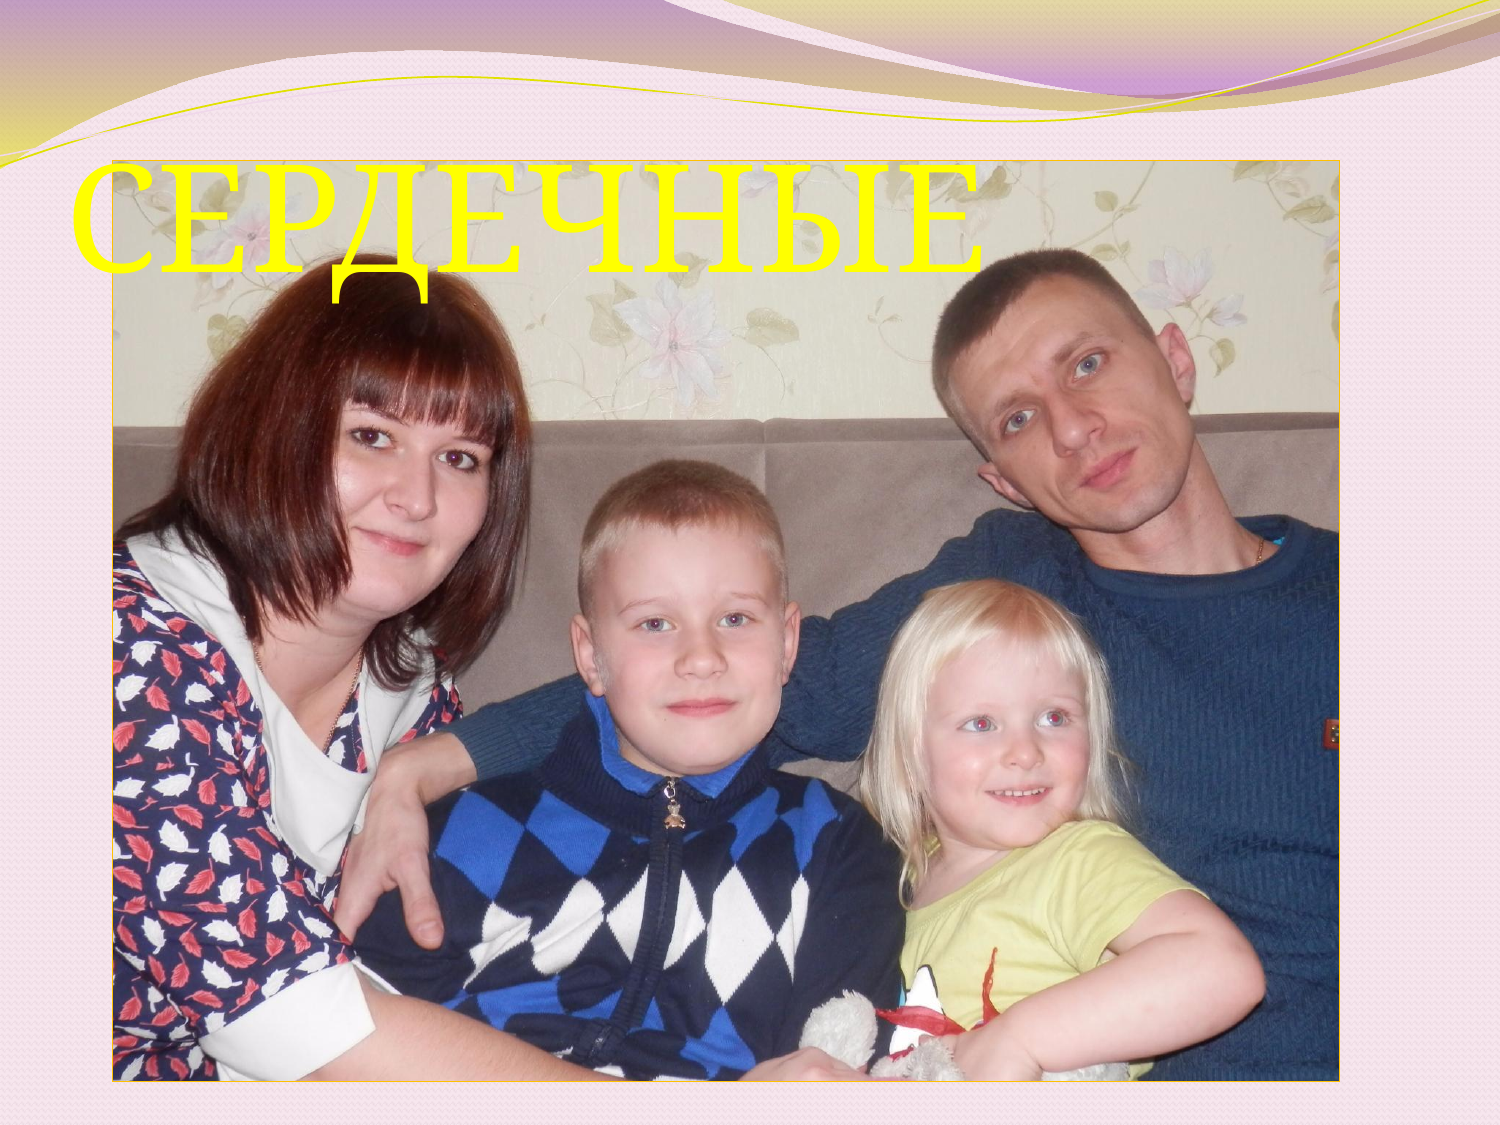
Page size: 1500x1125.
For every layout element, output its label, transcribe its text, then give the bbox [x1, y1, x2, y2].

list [111, 160, 1341, 1083]
text_box СЕРДЕЧНЫЕ [64, 137, 1400, 303]
